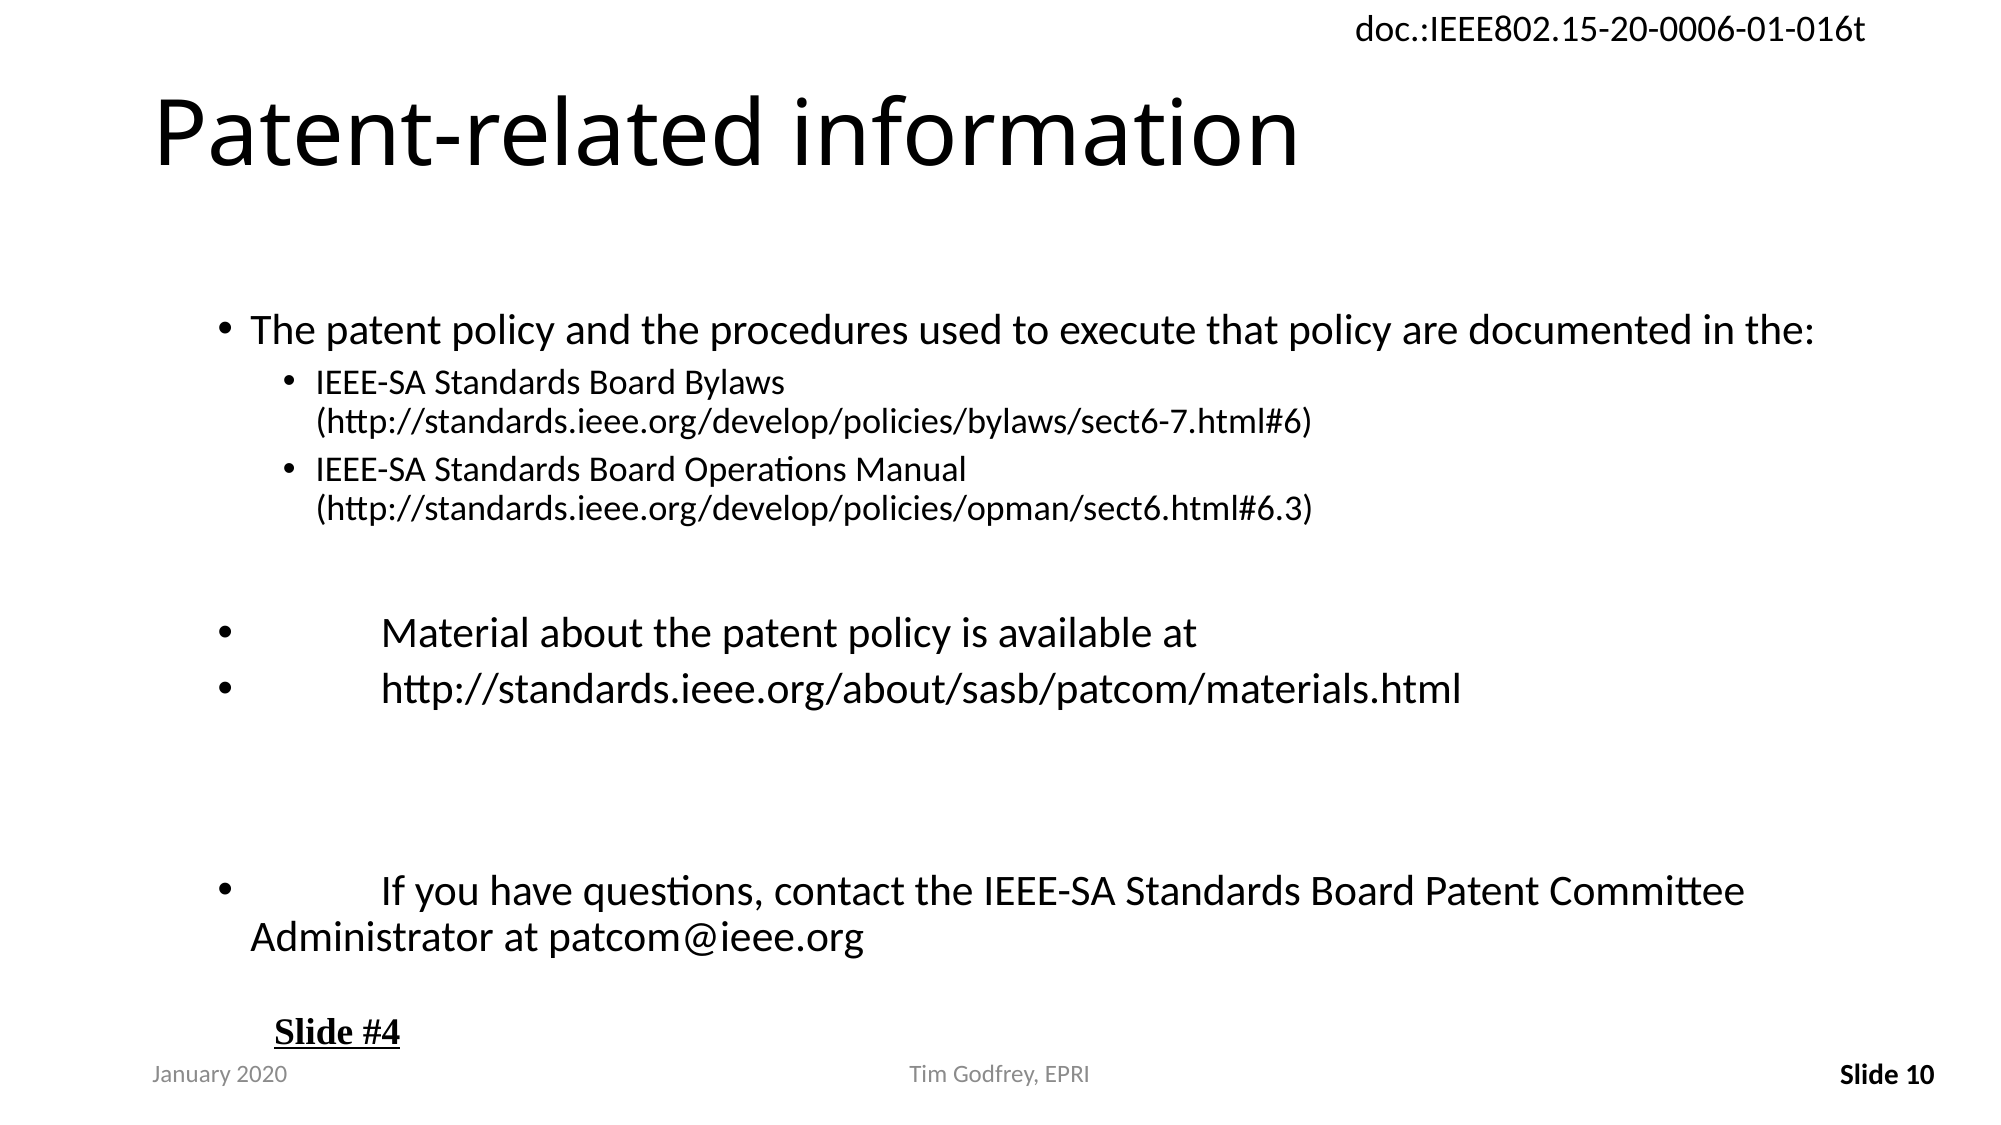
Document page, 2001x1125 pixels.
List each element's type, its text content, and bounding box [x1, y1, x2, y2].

slide_number Slide 10 [1462, 1042, 1950, 1103]
text_box Slide #4 [259, 999, 416, 1060]
text_box [337, 99, 1688, 225]
list The patent policy and the procedures used to execute that policy are documented in the: IEEE-SA Standards Board Bylaws (http://standards.ieee.org/develop/policies/bylaws/sect6-7.html#6) IEEE-SA Standards Board Operations Manual (http://standards.ieee.org/develop/policies/opman/sect6.html#6.3) Material about the patent policy is available at http://standards.ieee.org/about/sasb/patcom/materials.html If you have questions, contact the IEEE-SA Standards Board Patent Committee Administrator at patcom@ieee.org [137, 299, 1863, 1014]
title Patent-related information [137, 59, 1863, 213]
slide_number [137, 1042, 588, 1103]
footer Tim Godfrey, EPRI [662, 1042, 1338, 1103]
